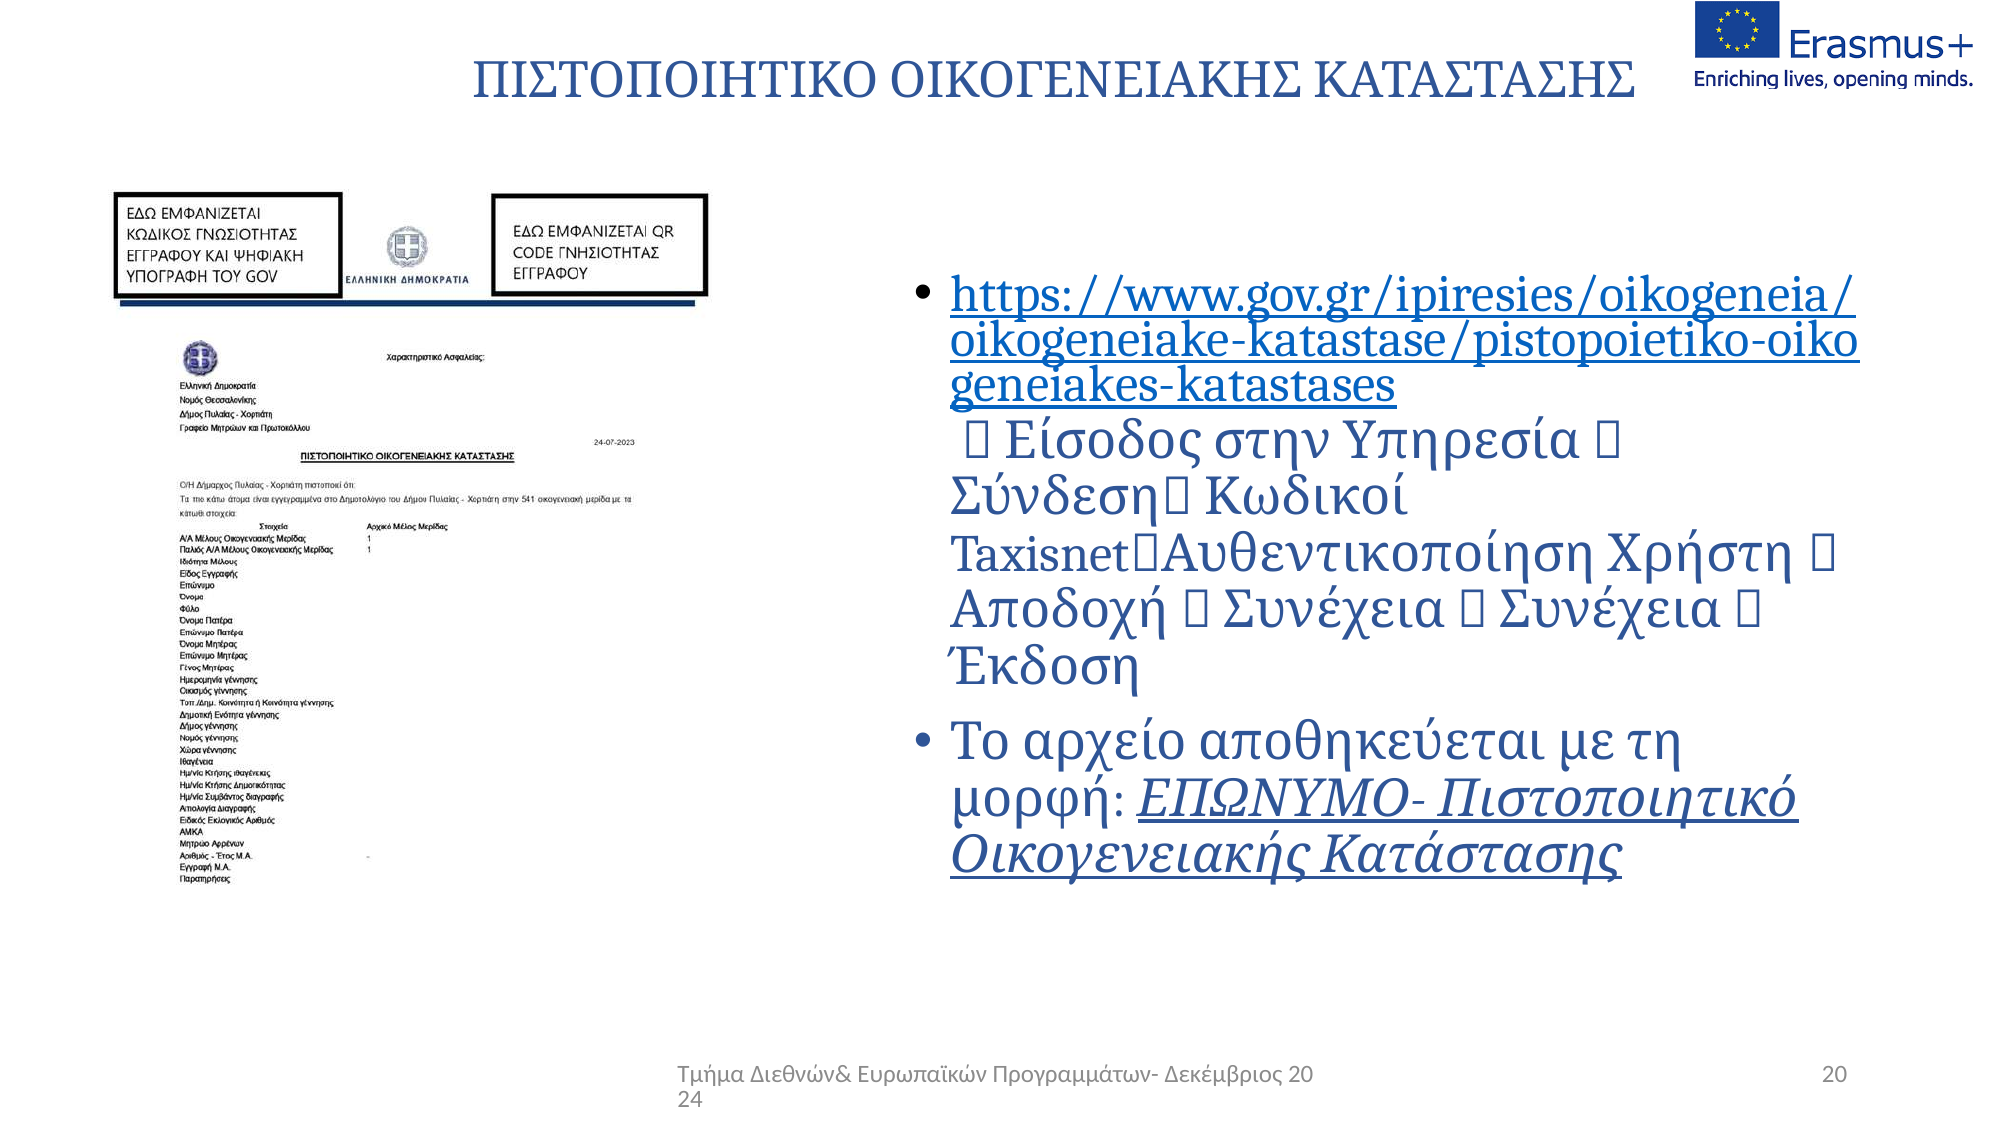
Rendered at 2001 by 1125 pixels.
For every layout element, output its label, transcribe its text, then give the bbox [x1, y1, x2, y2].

footer Τμήμα Διεθνών& Ευρωπαϊκών Προγραμμάτων- Δεκέμβριος 2024 [662, 1042, 1338, 1103]
picture [1692, 0, 1975, 89]
list https://www.gov.gr/ipiresies/oikogeneia/oikogeneiake-katastase/pistopoietiko-oikogeneiakes-katastases  Είσοδος στην Υπηρεσία  Σύνδεση Κωδικοί TaxisnetΑυθεντικοποίηση Χρήστη  Αποδοχή  Συνέχεια  Συνέχεια  Έκδοση Το αρχείο αποθηκεύεται με τη μορφή: ΕΠΩΝΥΜΟ- Πιστοποιητικό Οικογενειακής Κατάστασης [898, 258, 1887, 810]
slide_number 20 [1412, 1042, 1863, 1103]
title ΠΙΣΤΟΠΟΙΗΤΙΚΟ ΟΙΚΟΓΕΝΕΙΑΚΗΣ ΚΑΤΑΣΤΑΣΗΣ [457, 24, 1721, 138]
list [100, 181, 714, 1049]
